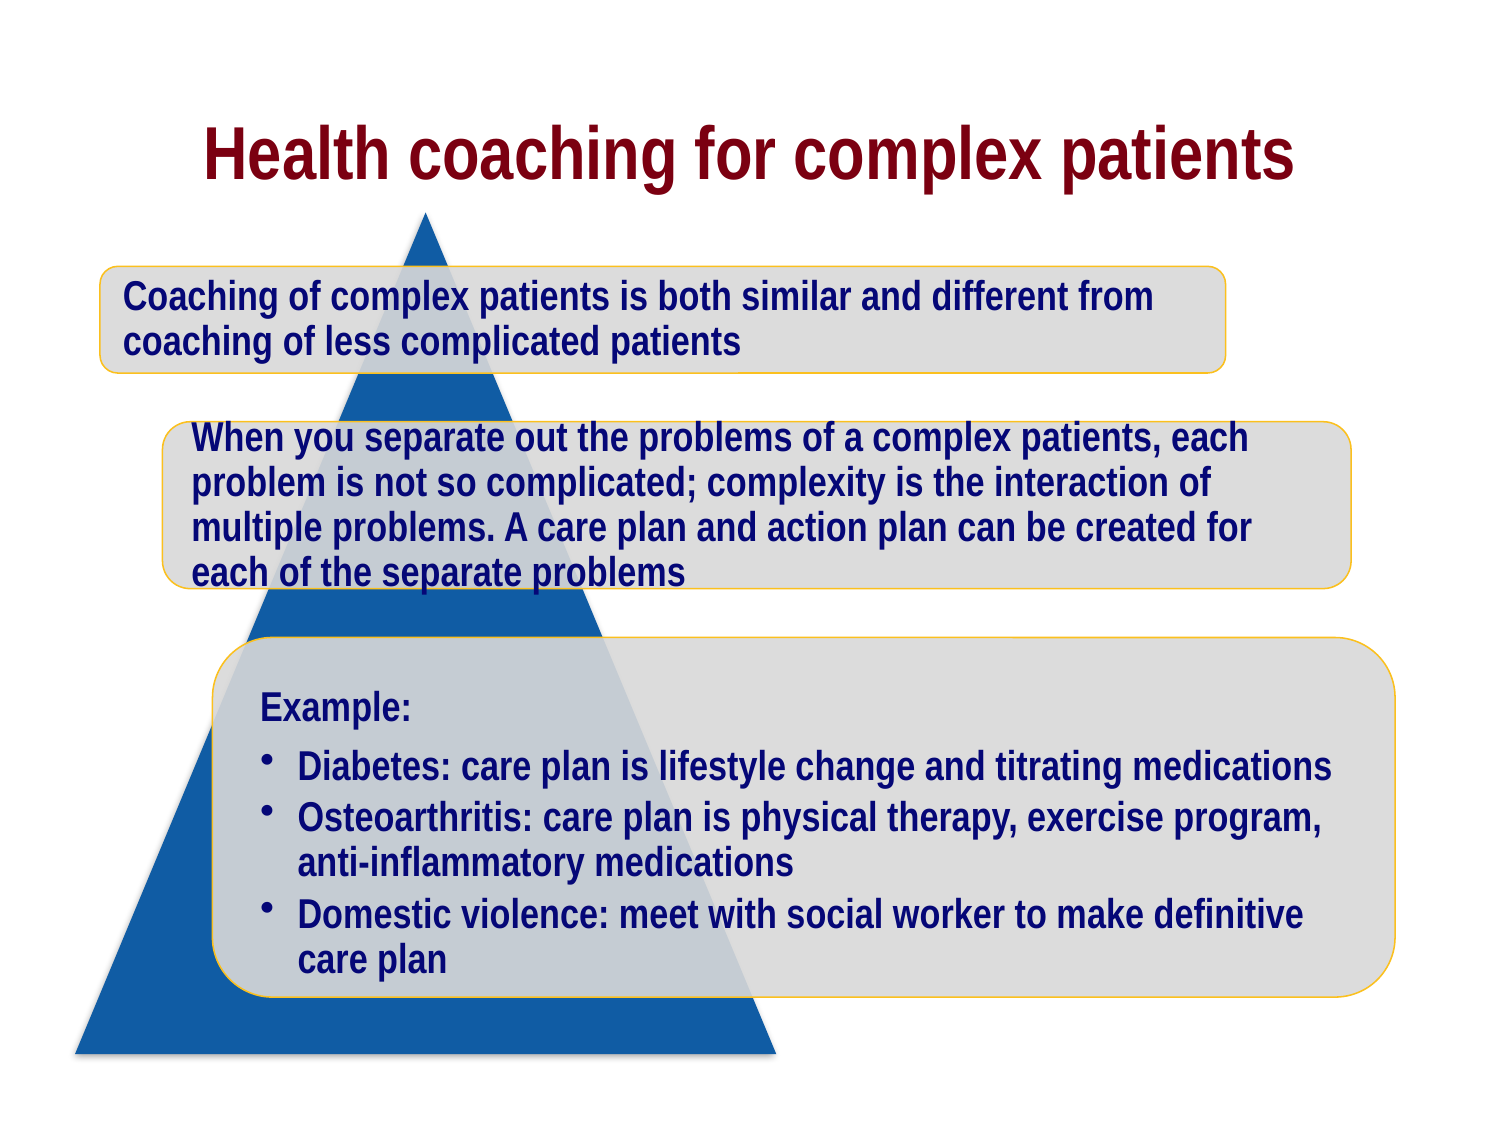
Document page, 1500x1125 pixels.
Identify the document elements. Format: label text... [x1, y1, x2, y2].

title Health coaching for complex patients [112, 99, 1388, 200]
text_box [74, 212, 1426, 1055]
